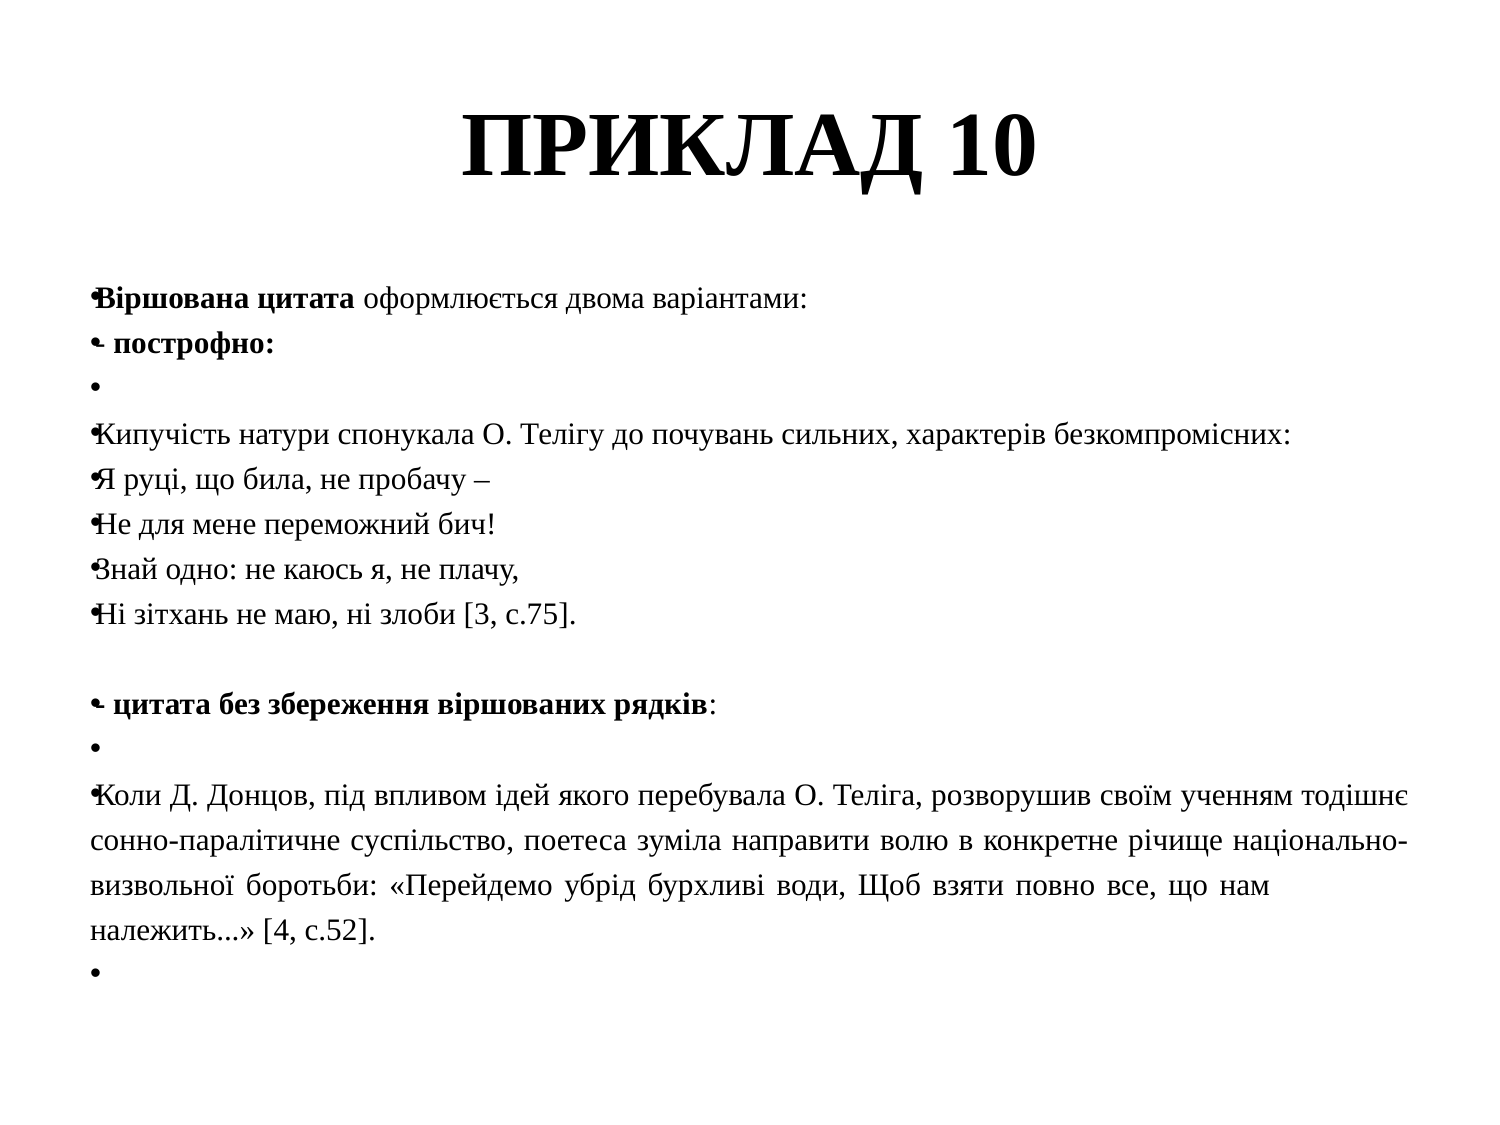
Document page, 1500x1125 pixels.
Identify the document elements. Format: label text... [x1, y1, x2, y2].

title ПРИКЛАД 10 [75, 45, 1425, 233]
list Віршована цитата оформлюється двома варіантами: - построфно: Кипучість натури спонукала О. Телігу до почувань сильних, характерів безкомпромісних: Я руці, що била, не пробачу – Не для мене переможний бич! Знай одно: не каюсь я, не плачу, Ні зітхань не маю, ні злоби [3, с.75]. - цитата без збереження віршованих рядків: Коли Д. Донцов, під впливом ідей якого перебувала О. Теліга, розворушив своїм ученням тодішнє сонно-паралітичне суспільство, поетеса зуміла направити волю в конкретне річище національно-визвольної боротьби: «Перейдемо убрід бурхливі води, Щоб взяти повно все, що нам належить...» [4, с.52]. [75, 262, 1425, 1005]
